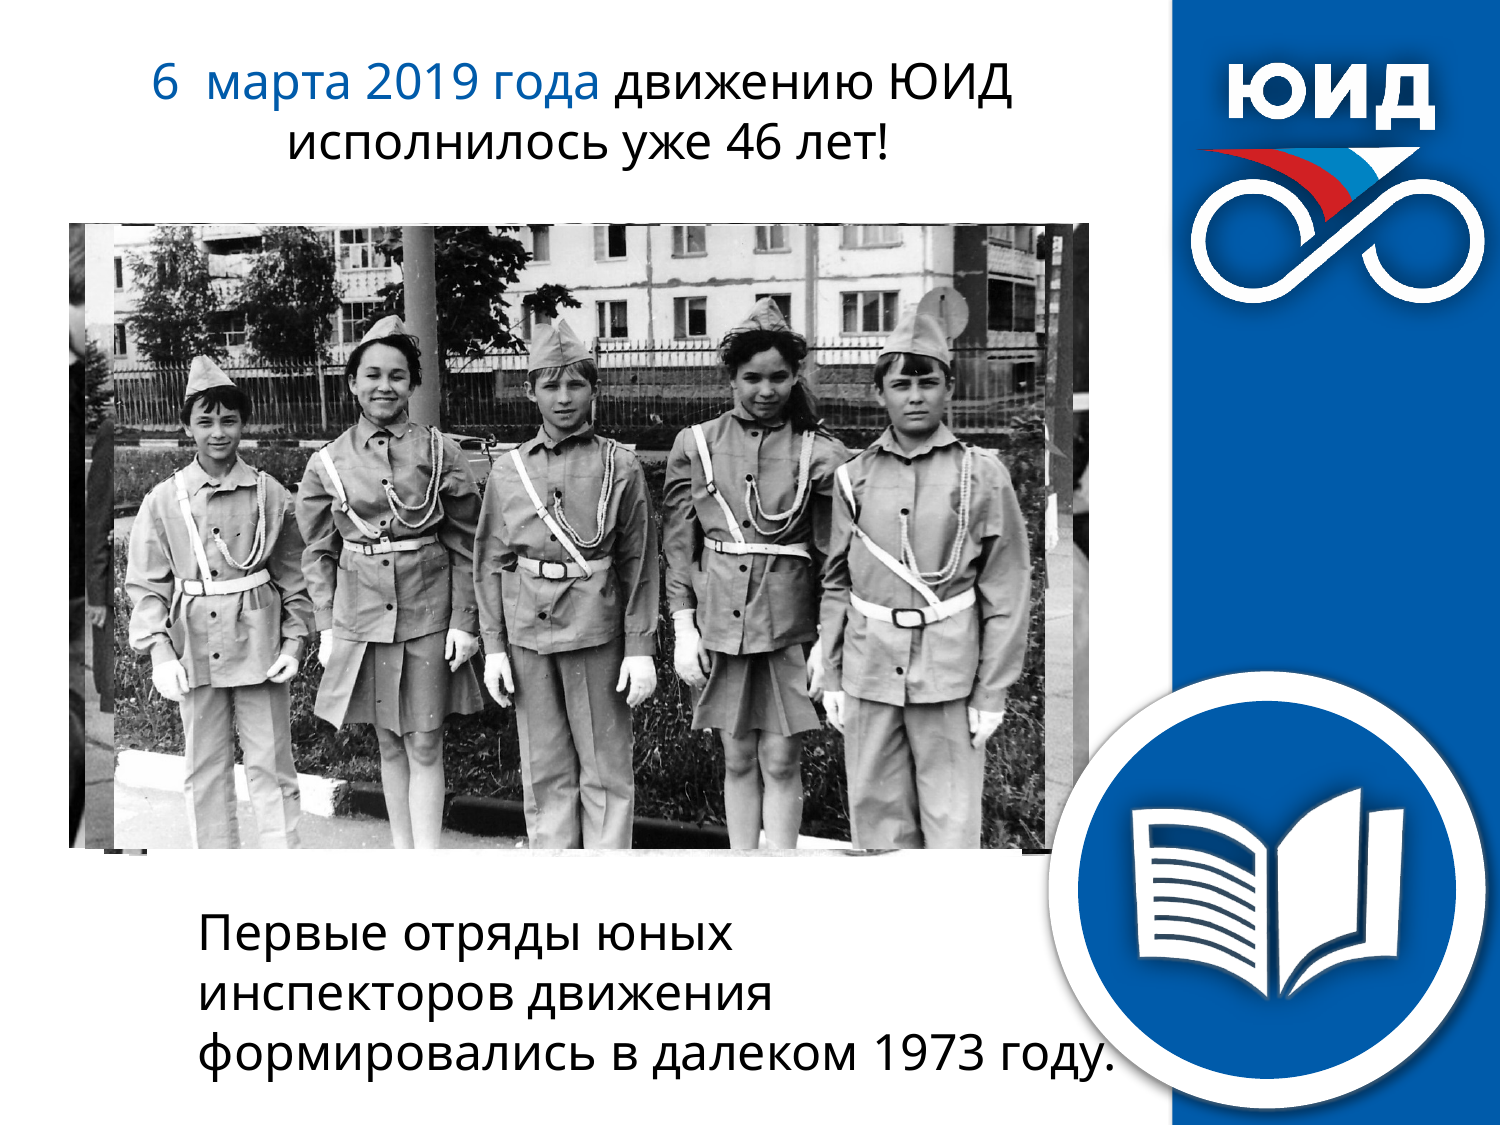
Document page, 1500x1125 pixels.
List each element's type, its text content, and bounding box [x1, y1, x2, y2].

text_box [1048, 0, 1500, 1125]
text_box Первые отряды юных инспекторов движения формировались в далеком 1973 году. [183, 893, 1048, 1089]
picture [69, 223, 1048, 857]
text_box 6 марта 2019 года движению ЮИД исполнилось уже 46 лет! [2, 41, 1048, 177]
